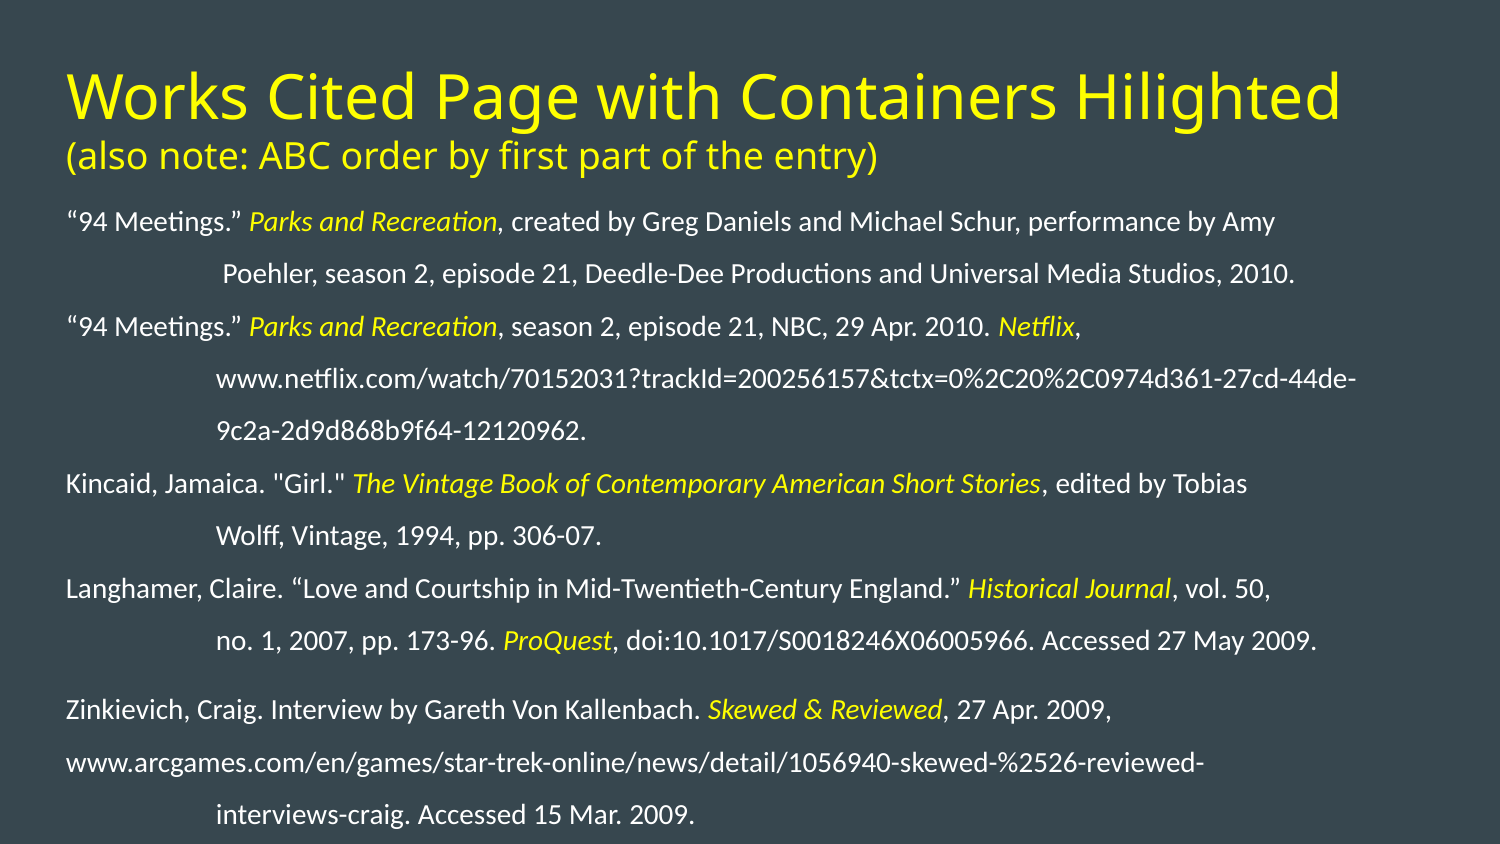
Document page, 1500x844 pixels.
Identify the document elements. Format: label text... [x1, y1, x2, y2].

text_box “94 Meetings.” Parks and Recreation, created by Greg Daniels and Michael Schur, performance by Amy Poehler, season 2, episode 21, Deedle-Dee Productions and Universal Media Studios, 2010. “94 Meetings.” Parks and Recreation, season 2, episode 21, NBC, 29 Apr. 2010. Netflix, www.netflix.com/watch/70152031?trackId=200256157&tctx=0%2C20%2C0974d361-27cd-44de- 9c2a-2d9d868b9f64-12120962. Kincaid, Jamaica. "Girl." The Vintage Book of Contemporary American Short Stories, edited by Tobias Wolff, Vintage, 1994, pp. 306-07. Langhamer, Claire. “Love and Courtship in Mid-Twentieth-Century England.” Historical Journal, vol. 50, no. 1, 2007, pp. 173-96. ProQuest, doi:10.1017/S0018246X06005966. Accessed 27 May 2009. Zinkievich, Craig. Interview by Gareth Von Kallenbach. Skewed & Reviewed, 27 Apr. 2009, www.arcgames.com/en/games/star-trek-online/news/detail/1056940-skewed-%2526-reviewed- interviews-craig. Accessed 15 Mar. 2009. [51, 177, 1396, 844]
title Works Cited Page with Containers Hilighted (also note: ABC order by first part of the entry) [51, 42, 1449, 137]
list [71, 148, 1455, 802]
